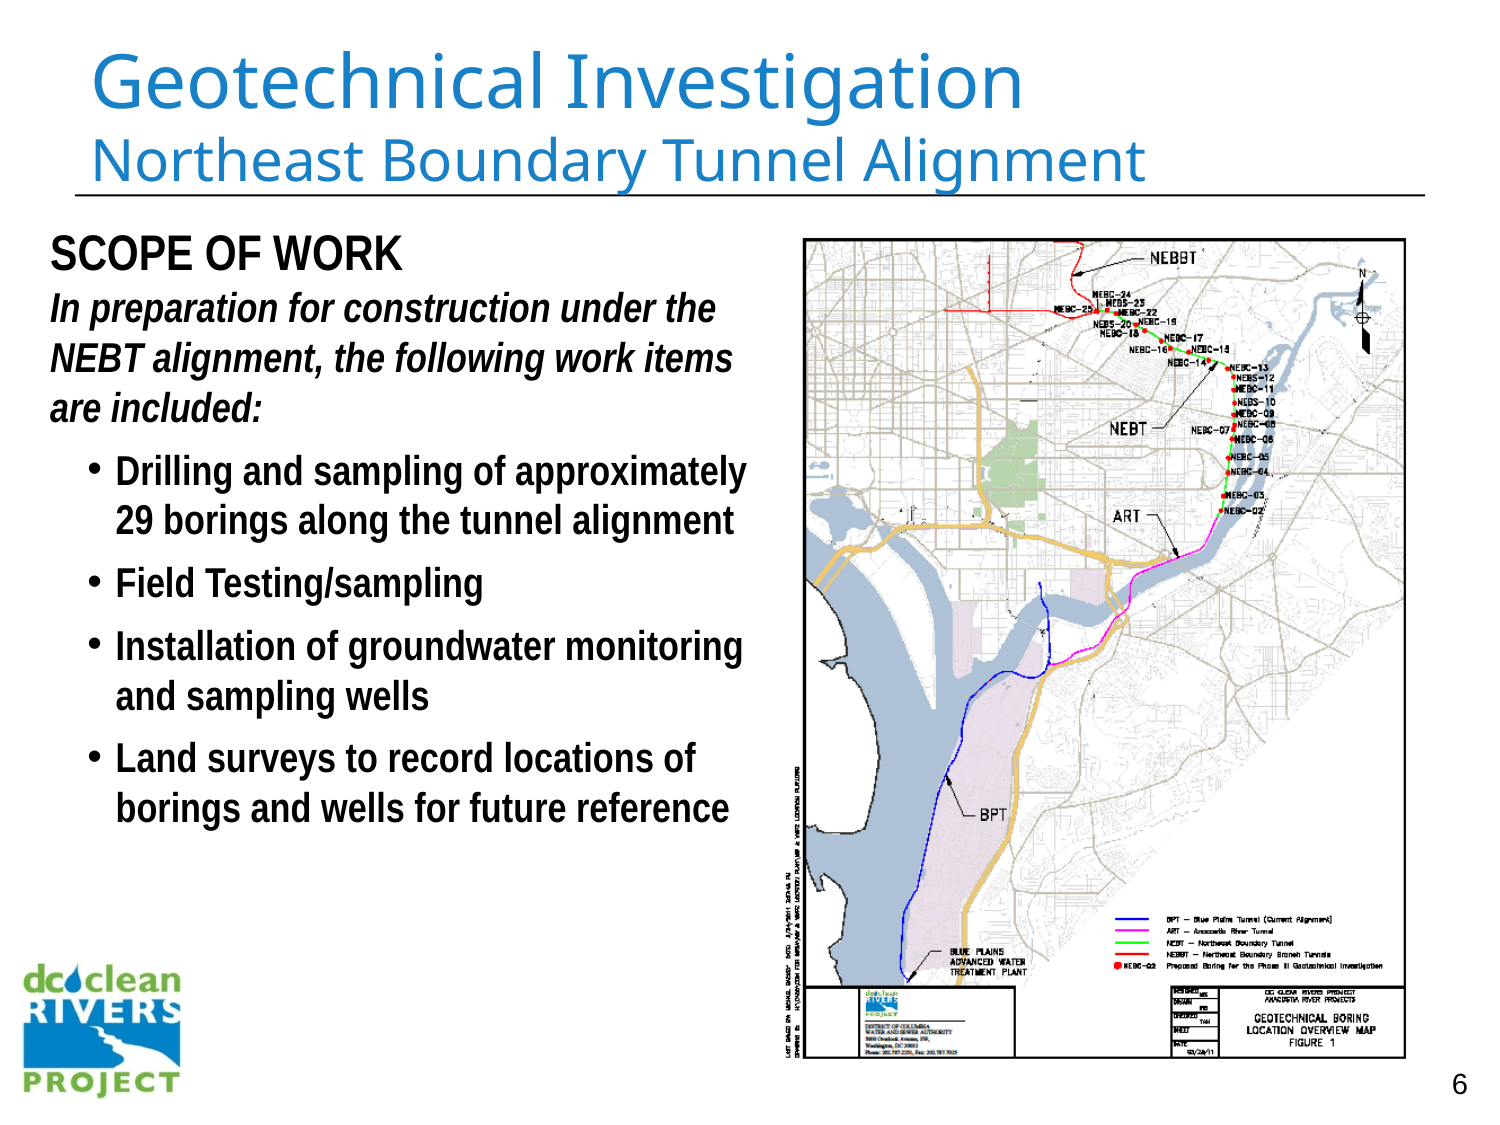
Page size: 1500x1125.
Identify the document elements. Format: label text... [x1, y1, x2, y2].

text_box Geotechnical Investigation Northeast Boundary Tunnel Alignment [74, 45, 1425, 182]
text_box SCOPE OF WORK In preparation for construction under the NEBT alignment, the following work items are included: Drilling and sampling of approximately 29 borings along the tunnel alignment Field Testing/sampling Installation of groundwater monitoring and sampling wells Land surveys to record locations of borings and wells for future reference [35, 212, 746, 1042]
picture [22, 953, 181, 1100]
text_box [751, 202, 1441, 1095]
